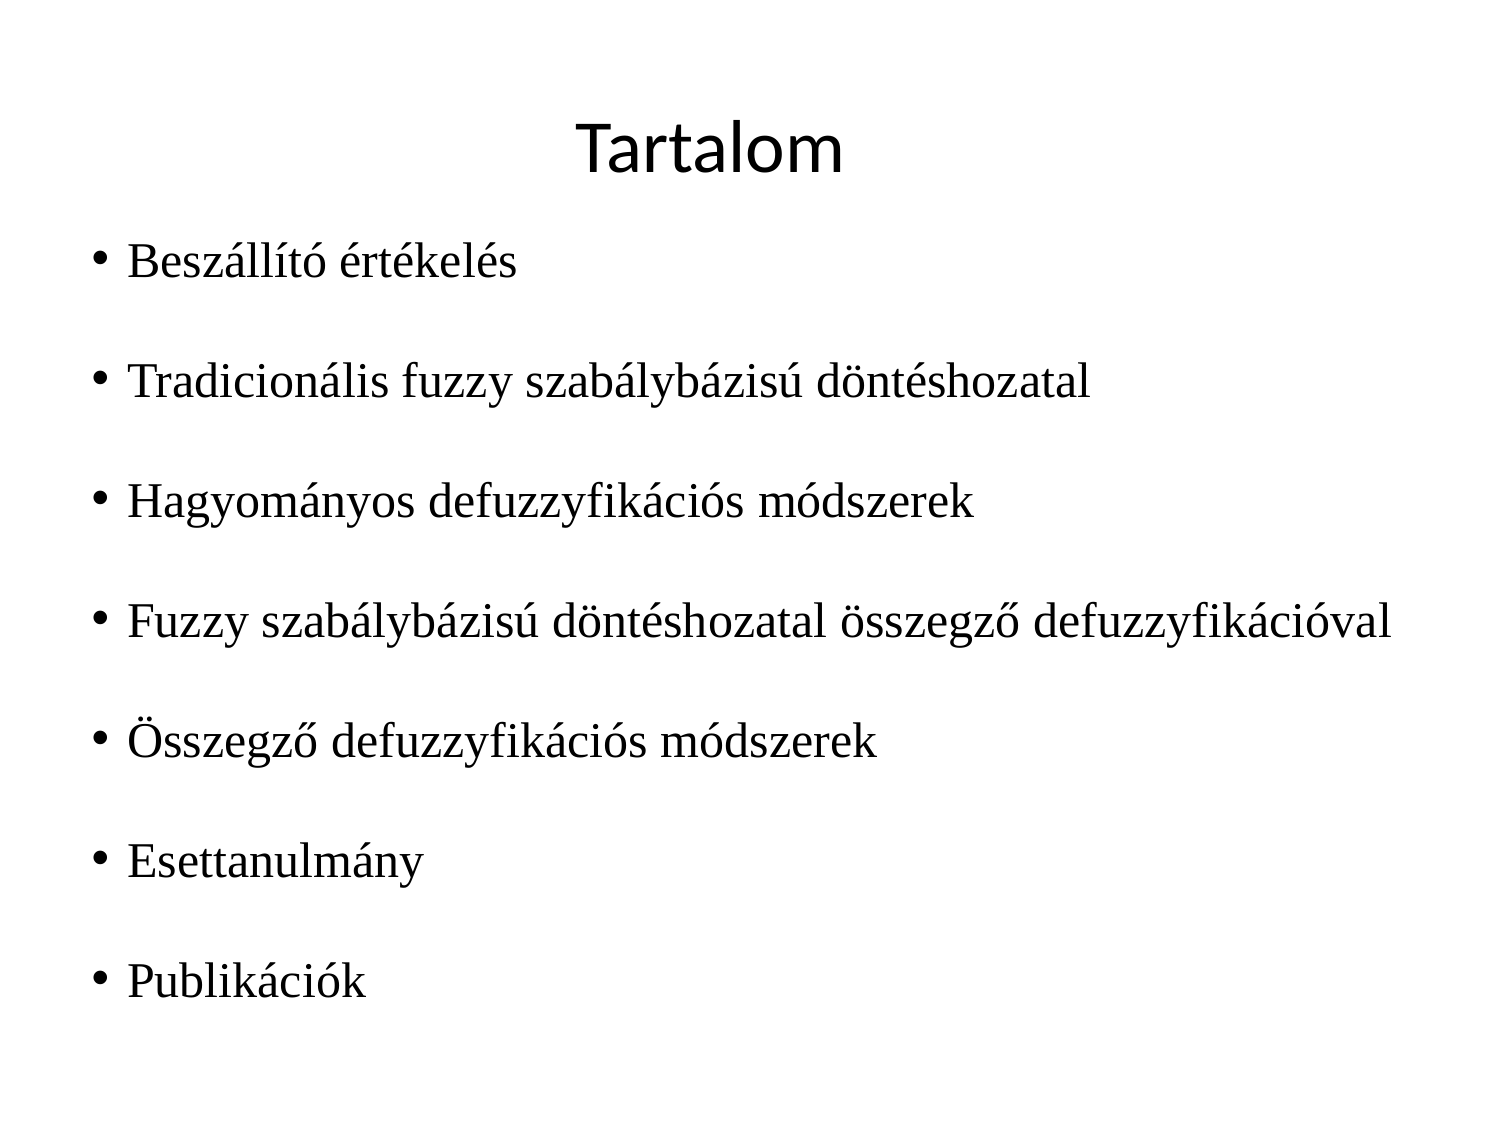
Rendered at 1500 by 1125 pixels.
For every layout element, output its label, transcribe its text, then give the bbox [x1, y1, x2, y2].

text_box Tartalom [560, 90, 880, 195]
text_box Beszállító értékelés Tradicionális fuzzy szabálybázisú döntéshozatal Hagyományos defuzzyfikációs módszerek Fuzzy szabálybázisú döntéshozatal összegző defuzzyfikációval Összegző defuzzyfikációs módszerek Esettanulmány Publikációk [76, 219, 1483, 1015]
